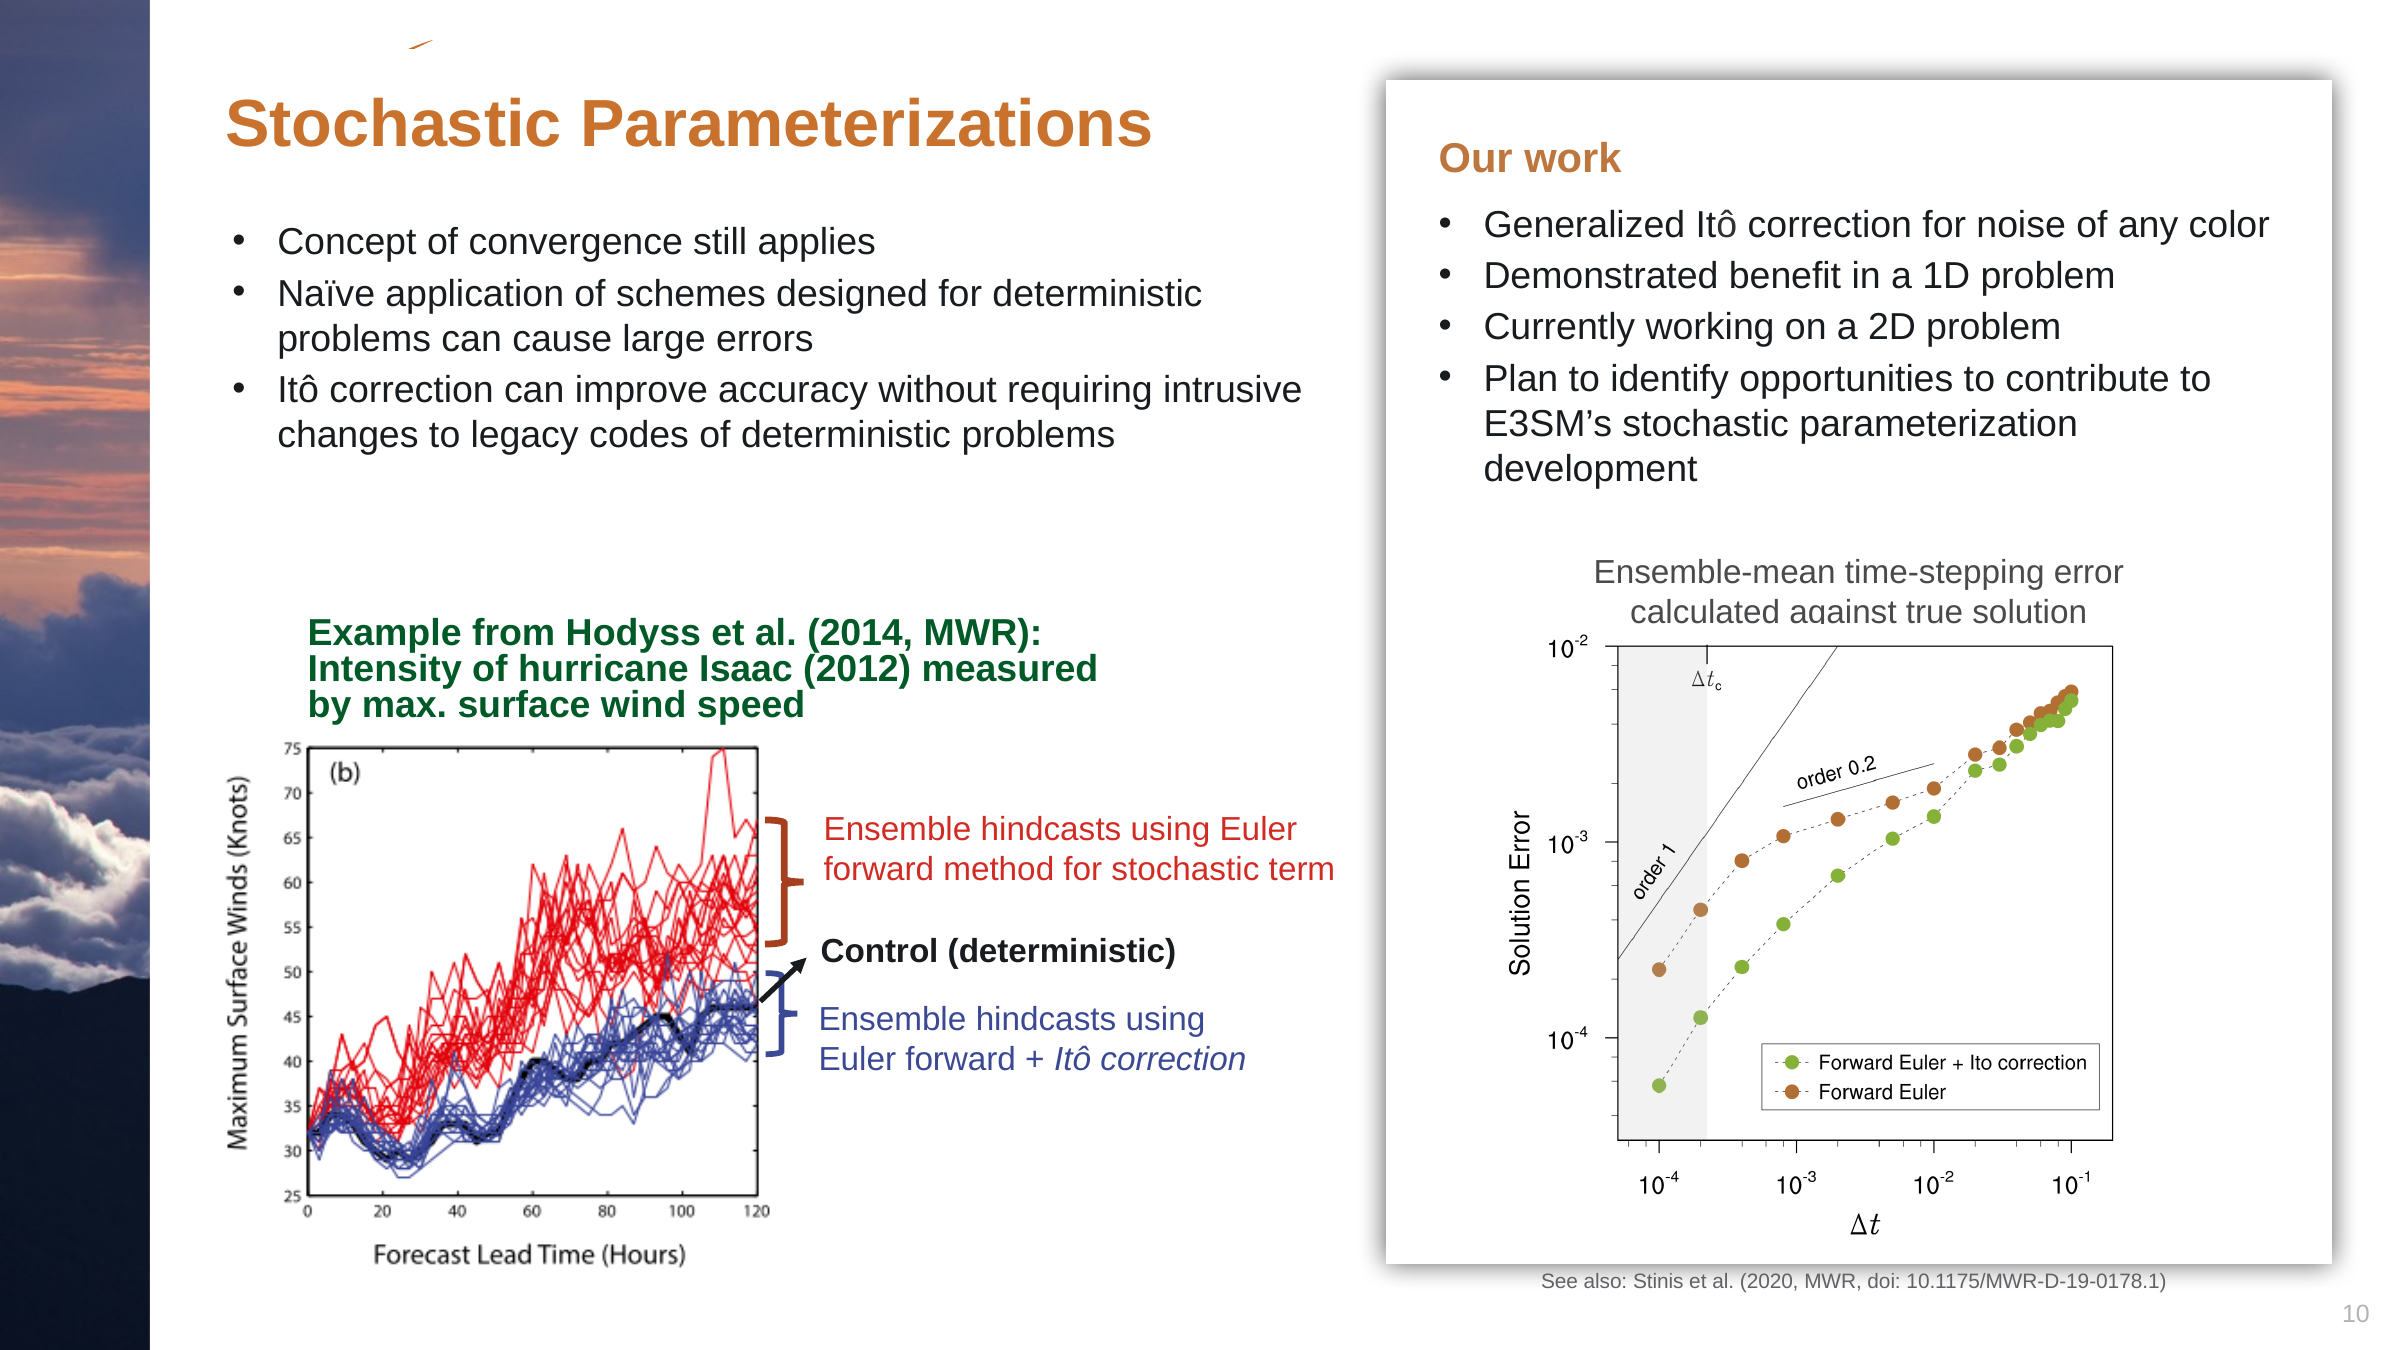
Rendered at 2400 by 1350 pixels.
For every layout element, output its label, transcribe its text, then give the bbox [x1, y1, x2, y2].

slide_number 10 [2295, 1275, 2370, 1350]
text_box See also: Stinis et al. (2020, MWR, doi: 10.1175/MWR-D-19-0178.1) [1526, 1260, 2206, 1325]
picture [1491, 624, 2127, 1249]
title Stochastic Parameterizations [225, 49, 1342, 209]
text_box Concept of convergence still applies Naïve application of schemes designed for deterministic problems can cause large errors Itô correction can improve accuracy without requiring intrusive changes to legacy codes of deterministic problems [217, 209, 1342, 516]
text_box [1386, 80, 2332, 1264]
text_box Ensemble-mean time-stepping error calculated against true solution [1514, 542, 2204, 638]
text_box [217, 609, 1366, 1275]
text_box Our work Generalized Itô correction for noise of any color Demonstrated benefit in a 1D problem Currently working on a 2D problem Plan to identify opportunities to contribute to E3SM’s stochastic parameterization development [1423, 123, 2308, 503]
picture [225, 38, 435, 49]
picture [0, 0, 149, 1350]
